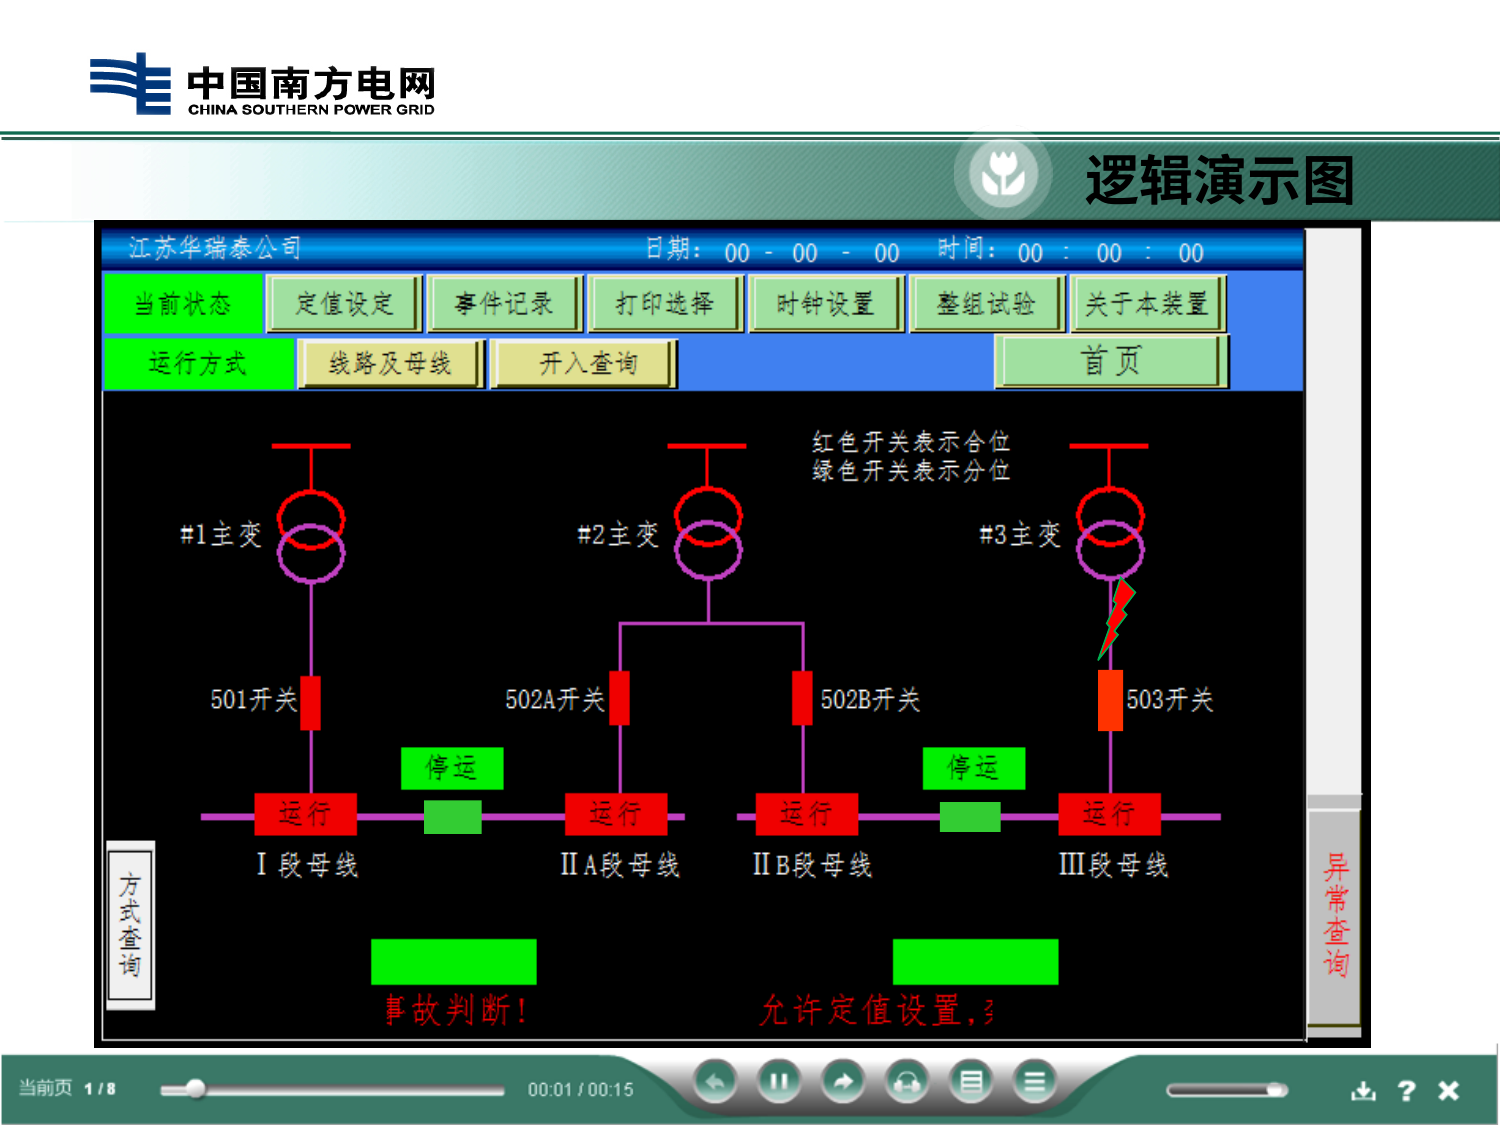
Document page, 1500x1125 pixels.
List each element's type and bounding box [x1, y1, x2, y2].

picture [0, 124, 1500, 1125]
text_box [0, 132, 949, 223]
text_box [1057, 132, 1500, 223]
picture [76, 42, 444, 128]
